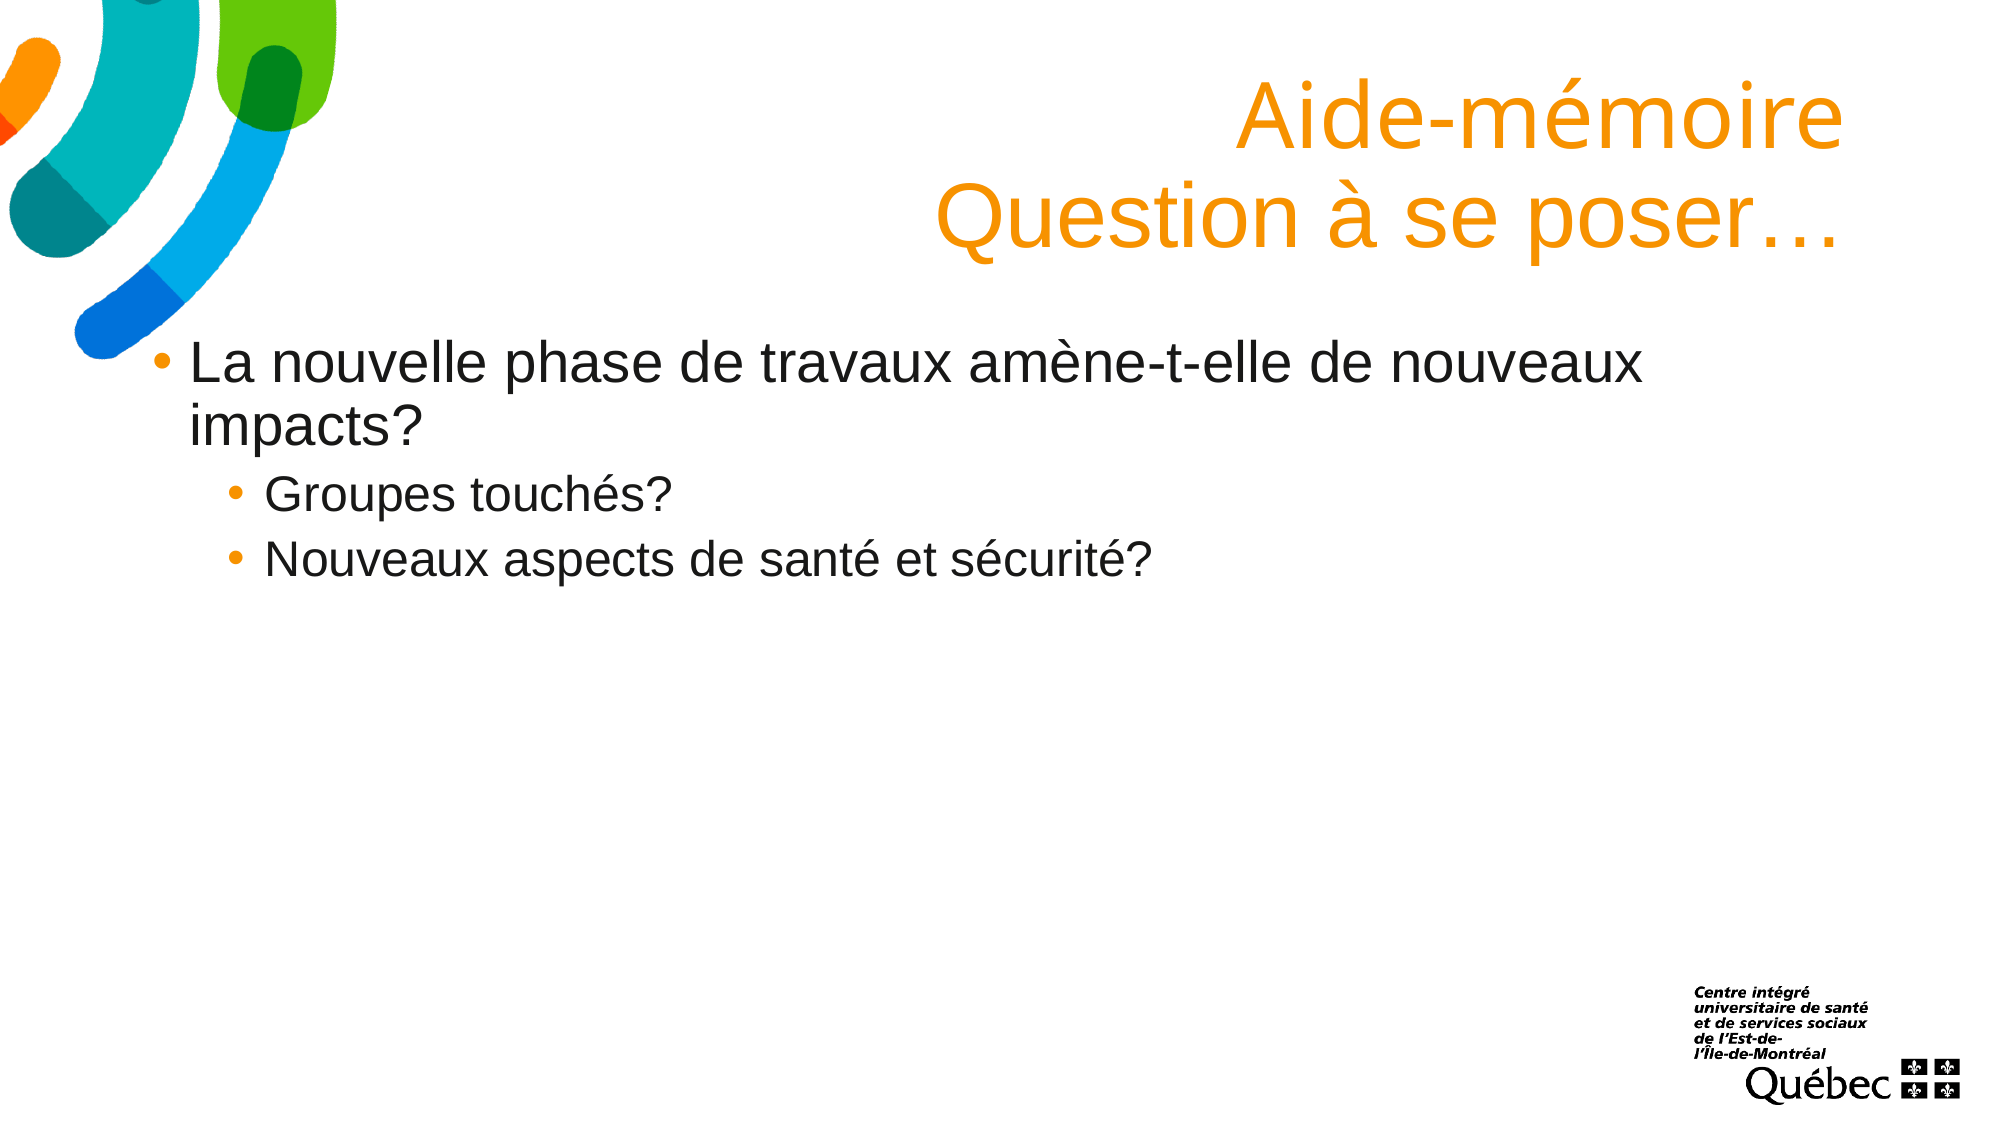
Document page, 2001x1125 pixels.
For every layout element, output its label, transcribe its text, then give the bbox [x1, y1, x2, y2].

list La nouvelle phase de travaux amène-t-elle de nouveaux impacts? Groupes touchés? Nouveaux aspects de santé et sécurité? [137, 324, 1863, 973]
picture [1694, 986, 1960, 1105]
picture [0, 0, 354, 483]
title Aide-mémoire Question à se poser… [290, 59, 1863, 278]
